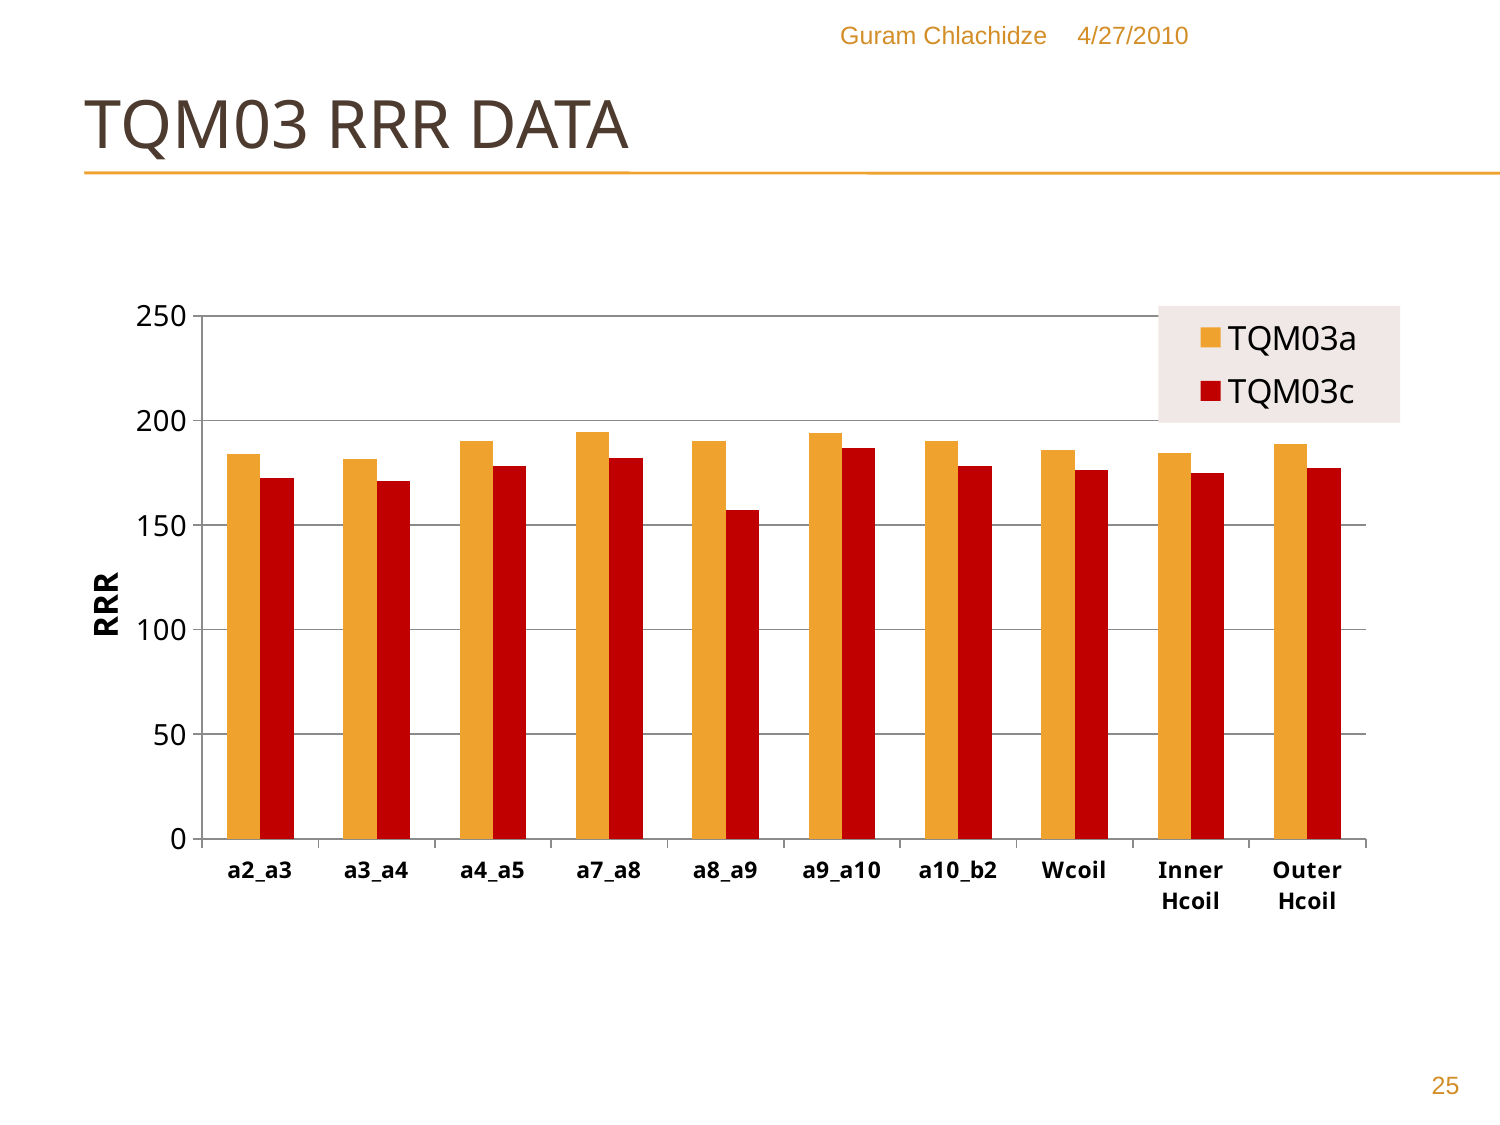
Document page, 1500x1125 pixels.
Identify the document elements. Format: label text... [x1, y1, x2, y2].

chart [73, 282, 1407, 924]
footer Guram Chlachidze [587, 12, 1063, 60]
title TQm03 RRR Data [70, 65, 1421, 179]
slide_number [1063, 12, 1475, 60]
slide_number 25 [1350, 1061, 1475, 1103]
